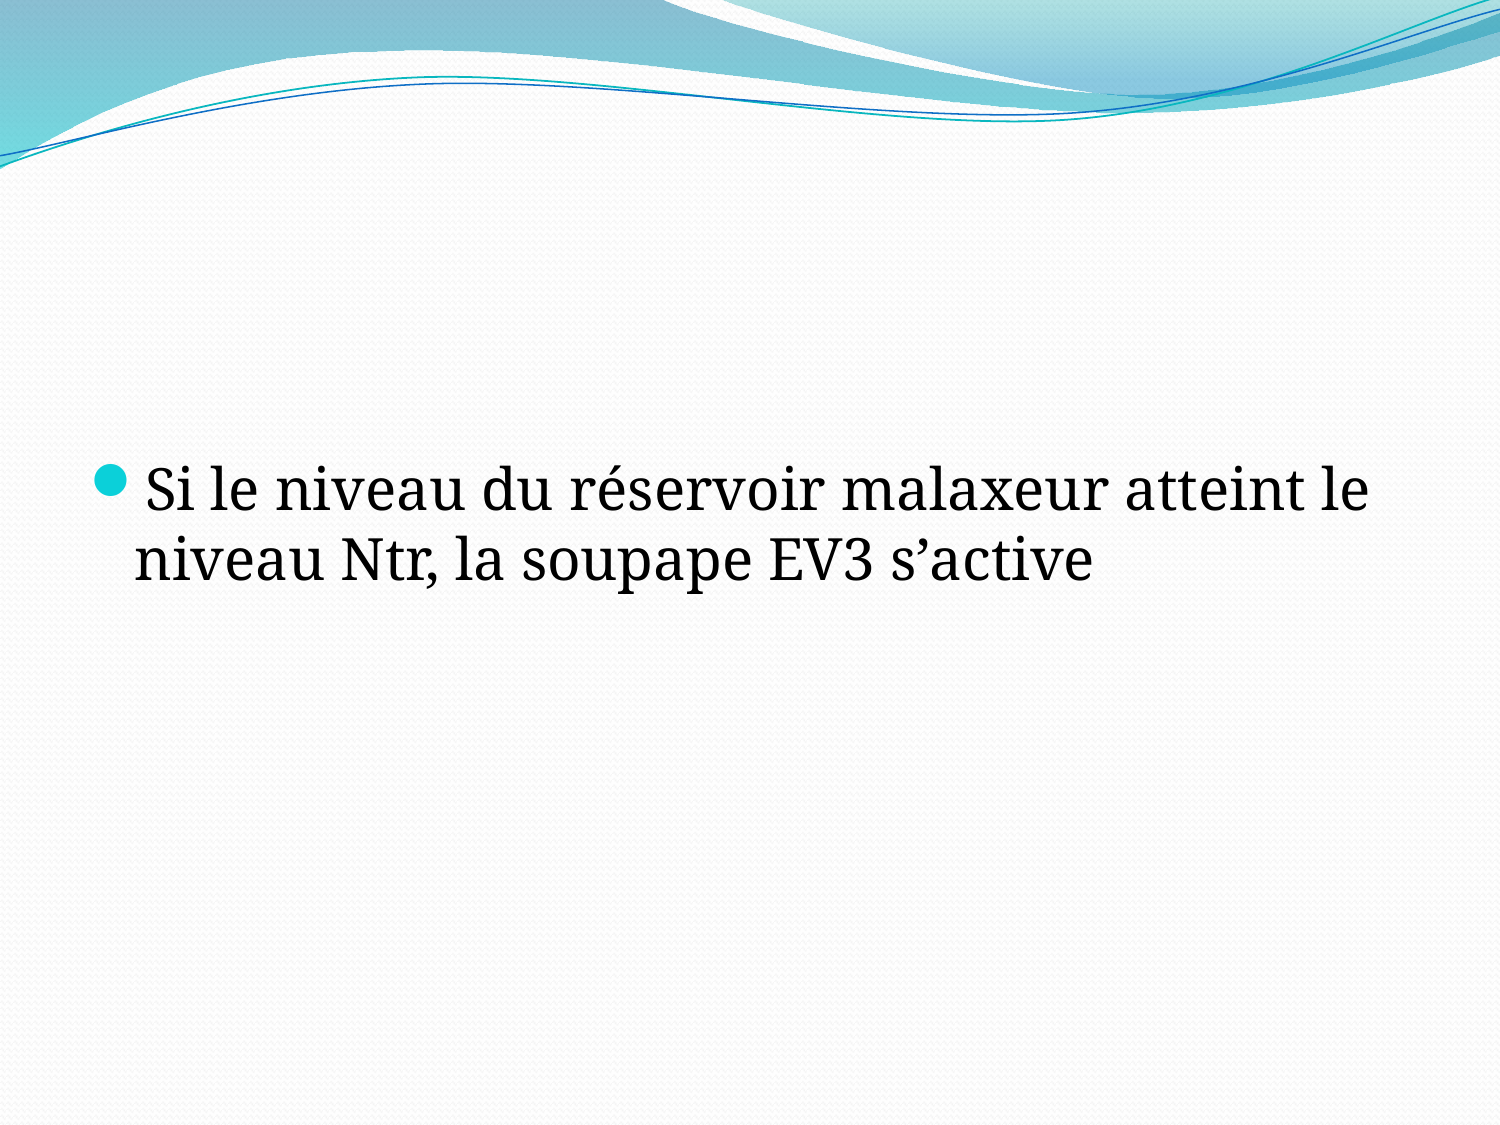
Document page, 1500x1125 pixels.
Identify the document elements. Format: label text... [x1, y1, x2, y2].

list Si le niveau du réservoir malaxeur atteint le niveau Ntr, la soupape EV3 s’active [75, 140, 1425, 1038]
